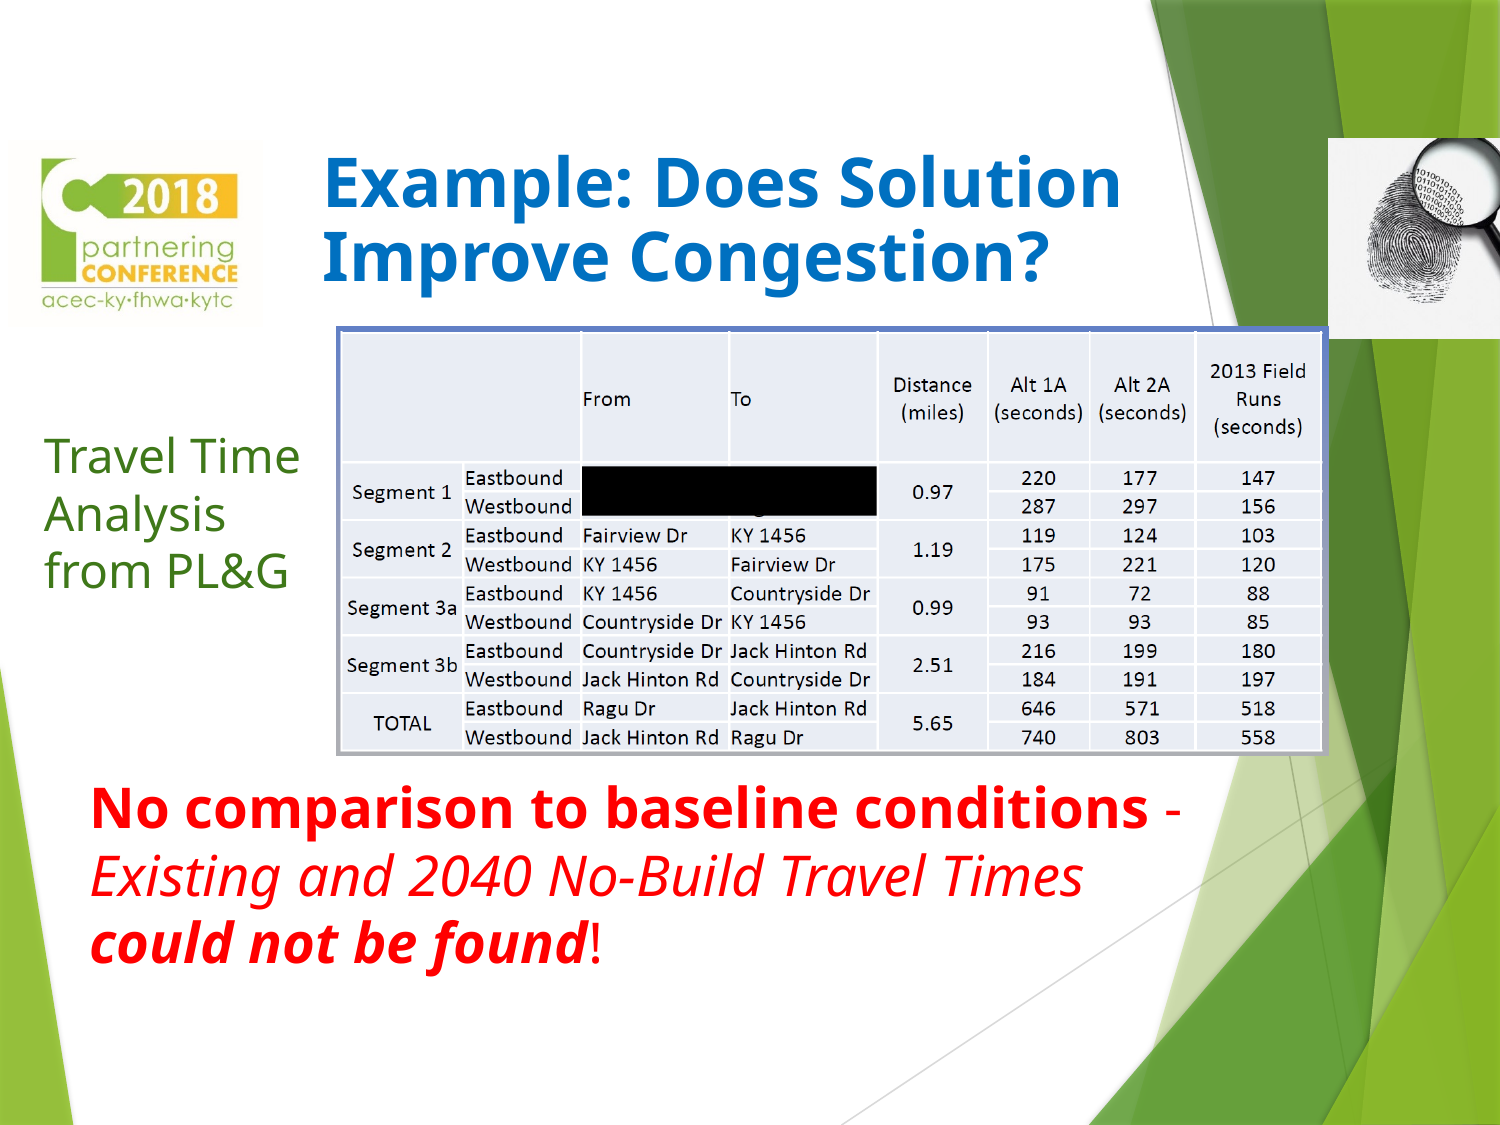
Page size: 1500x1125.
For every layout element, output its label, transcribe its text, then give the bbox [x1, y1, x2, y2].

picture [7, 140, 263, 328]
title Travel Time Analysis from PL&G [28, 418, 320, 707]
text_box Example: Does Solution Improve Congestion? [311, 140, 1325, 304]
text_box No comparison to baseline conditions - Existing and 2040 No-Build Travel Times could not be found! [74, 764, 1209, 983]
picture [335, 137, 1500, 757]
